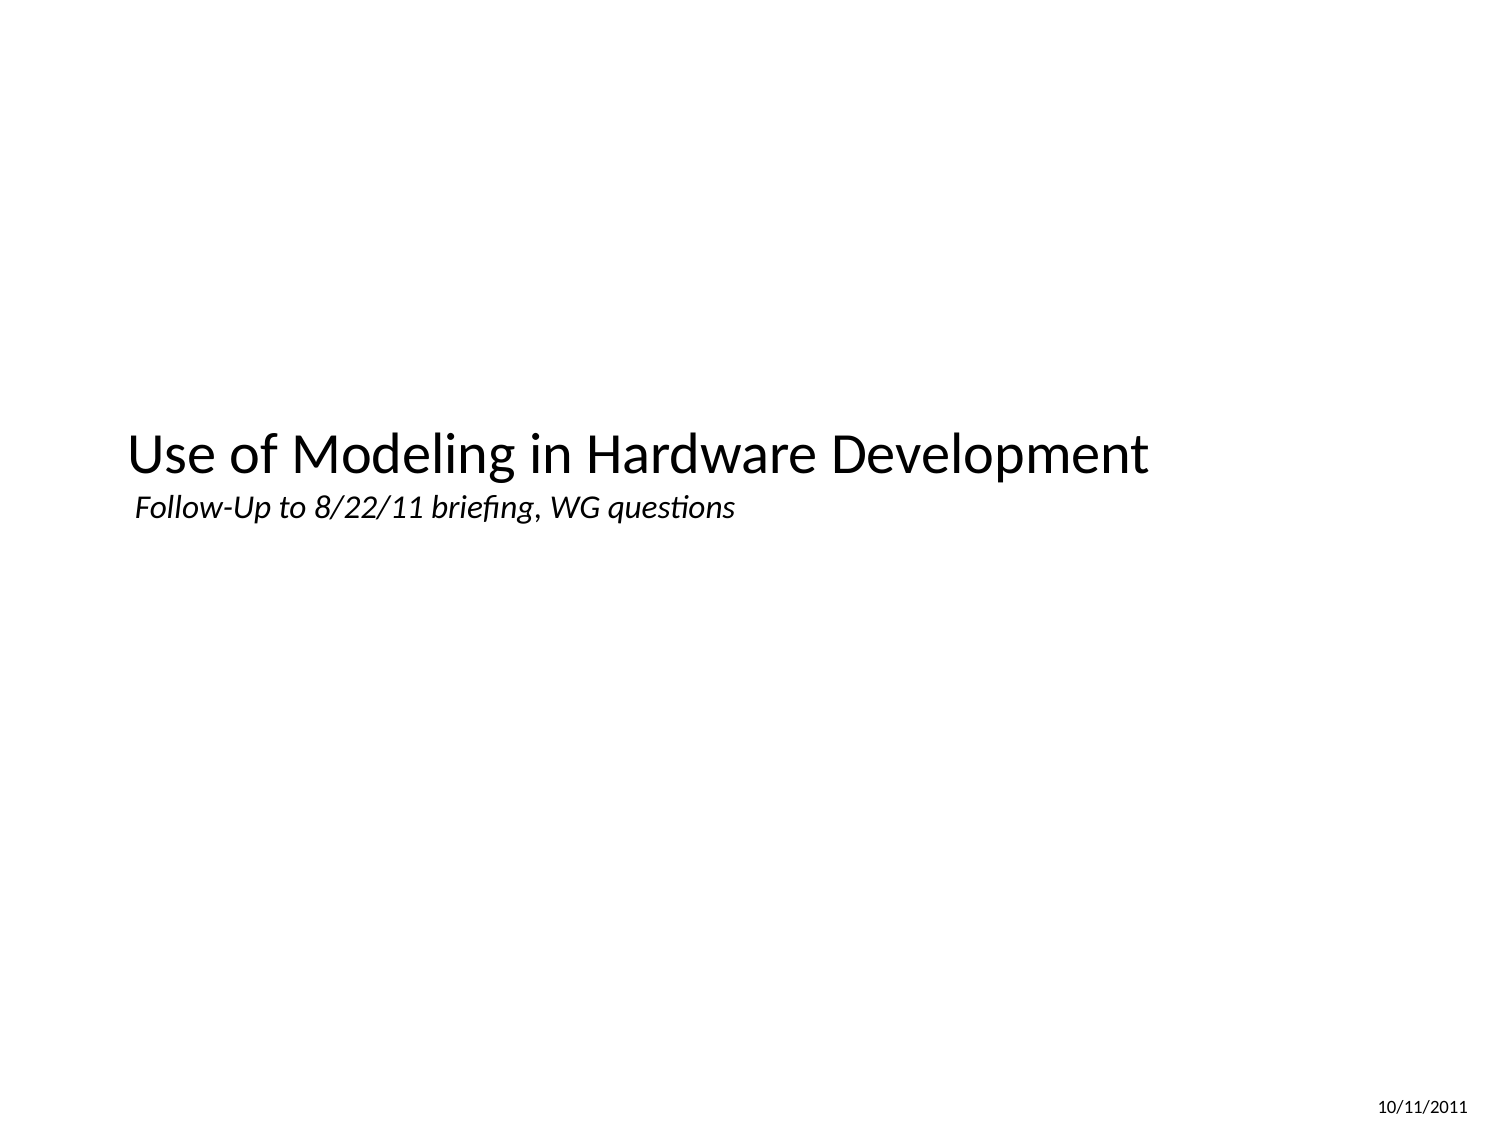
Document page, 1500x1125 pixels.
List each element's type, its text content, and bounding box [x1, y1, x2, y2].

text_box 10/11/2011 [1362, 1087, 1500, 1125]
title Use of Modeling in Hardware Development Follow-Up to 8/22/11 briefing, WG questions [112, 349, 1463, 591]
